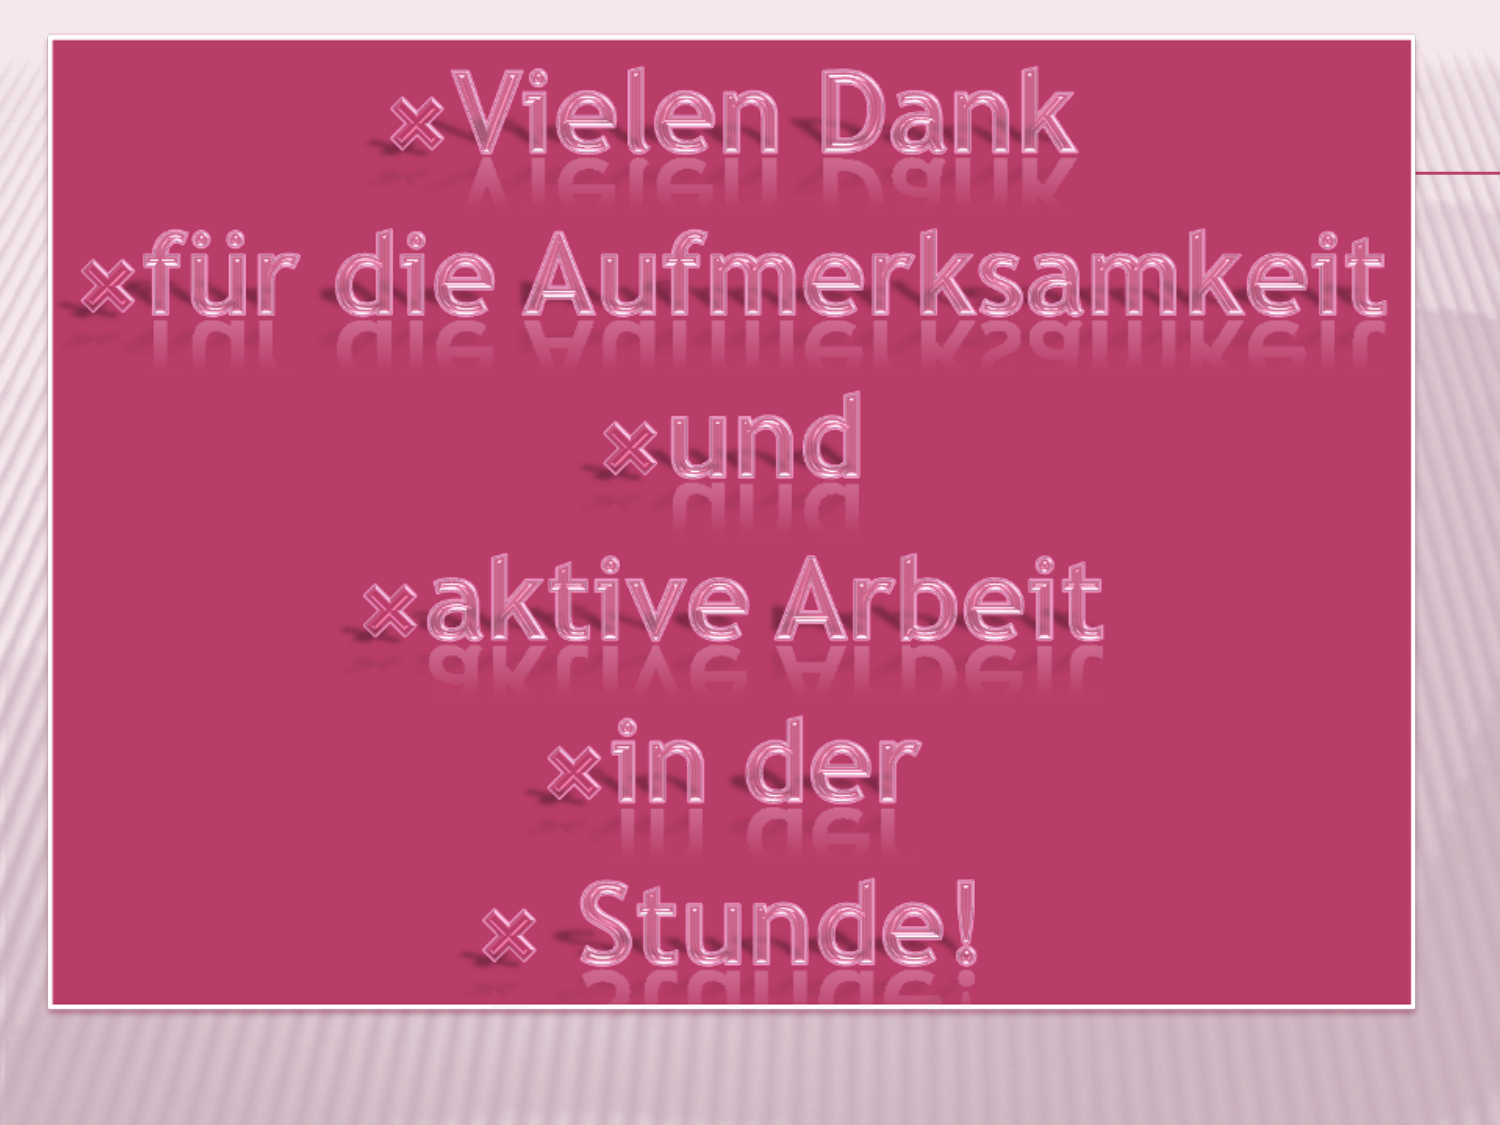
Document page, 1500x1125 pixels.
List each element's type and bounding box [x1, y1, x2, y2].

list [0, 3, 1500, 1125]
